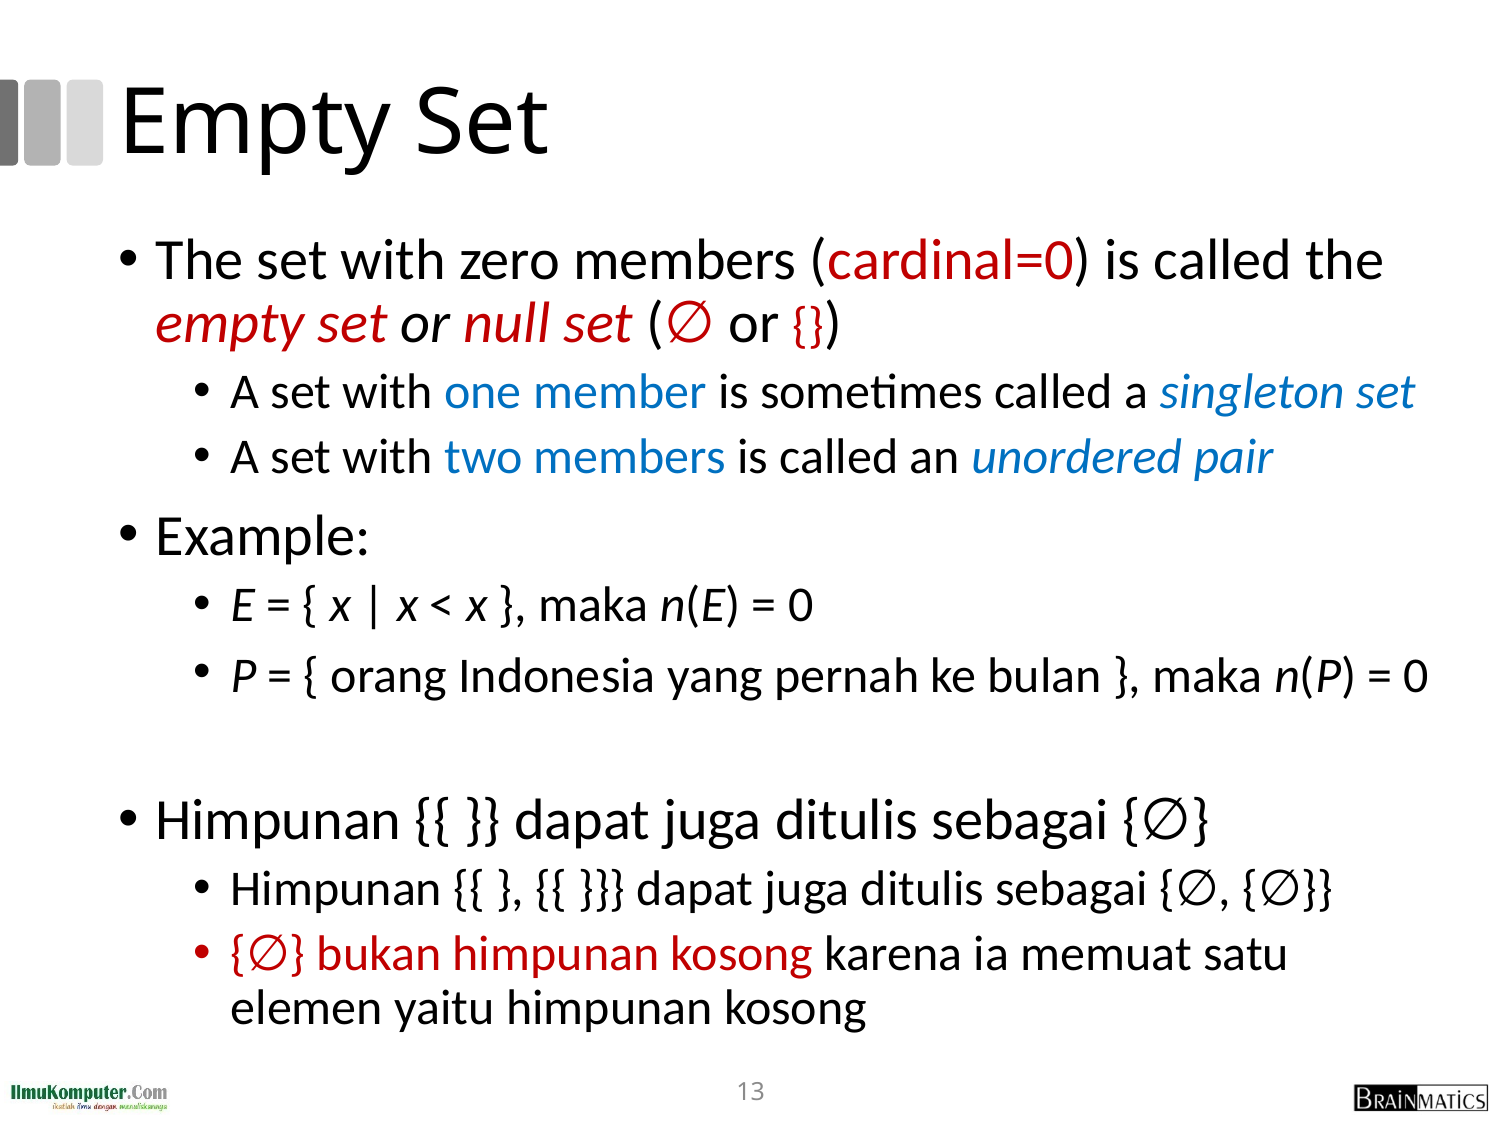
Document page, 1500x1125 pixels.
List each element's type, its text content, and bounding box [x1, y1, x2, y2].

picture [4, 1081, 173, 1115]
title Empty Set [103, 24, 1397, 221]
picture [1351, 1081, 1491, 1115]
slide_number 13 [582, 1062, 920, 1123]
list The set with zero members (cardinal=0) is called the empty set or null set (∅ or {}) A set with one member is sometimes called a singleton set A set with two members is called an unordered pair Example: E = { x | x < x }, maka n(E) = 0 P = { orang Indonesia yang pernah ke bulan }, maka n(P) = 0 Himpunan {{ }} dapat juga ditulis sebagai {∅} Himpunan {{ }, {{ }}} dapat juga ditulis sebagai {∅, {∅}} {∅} bukan himpunan kosong karena ia memuat satu elemen yaitu himpunan kosong [103, 221, 1463, 1088]
